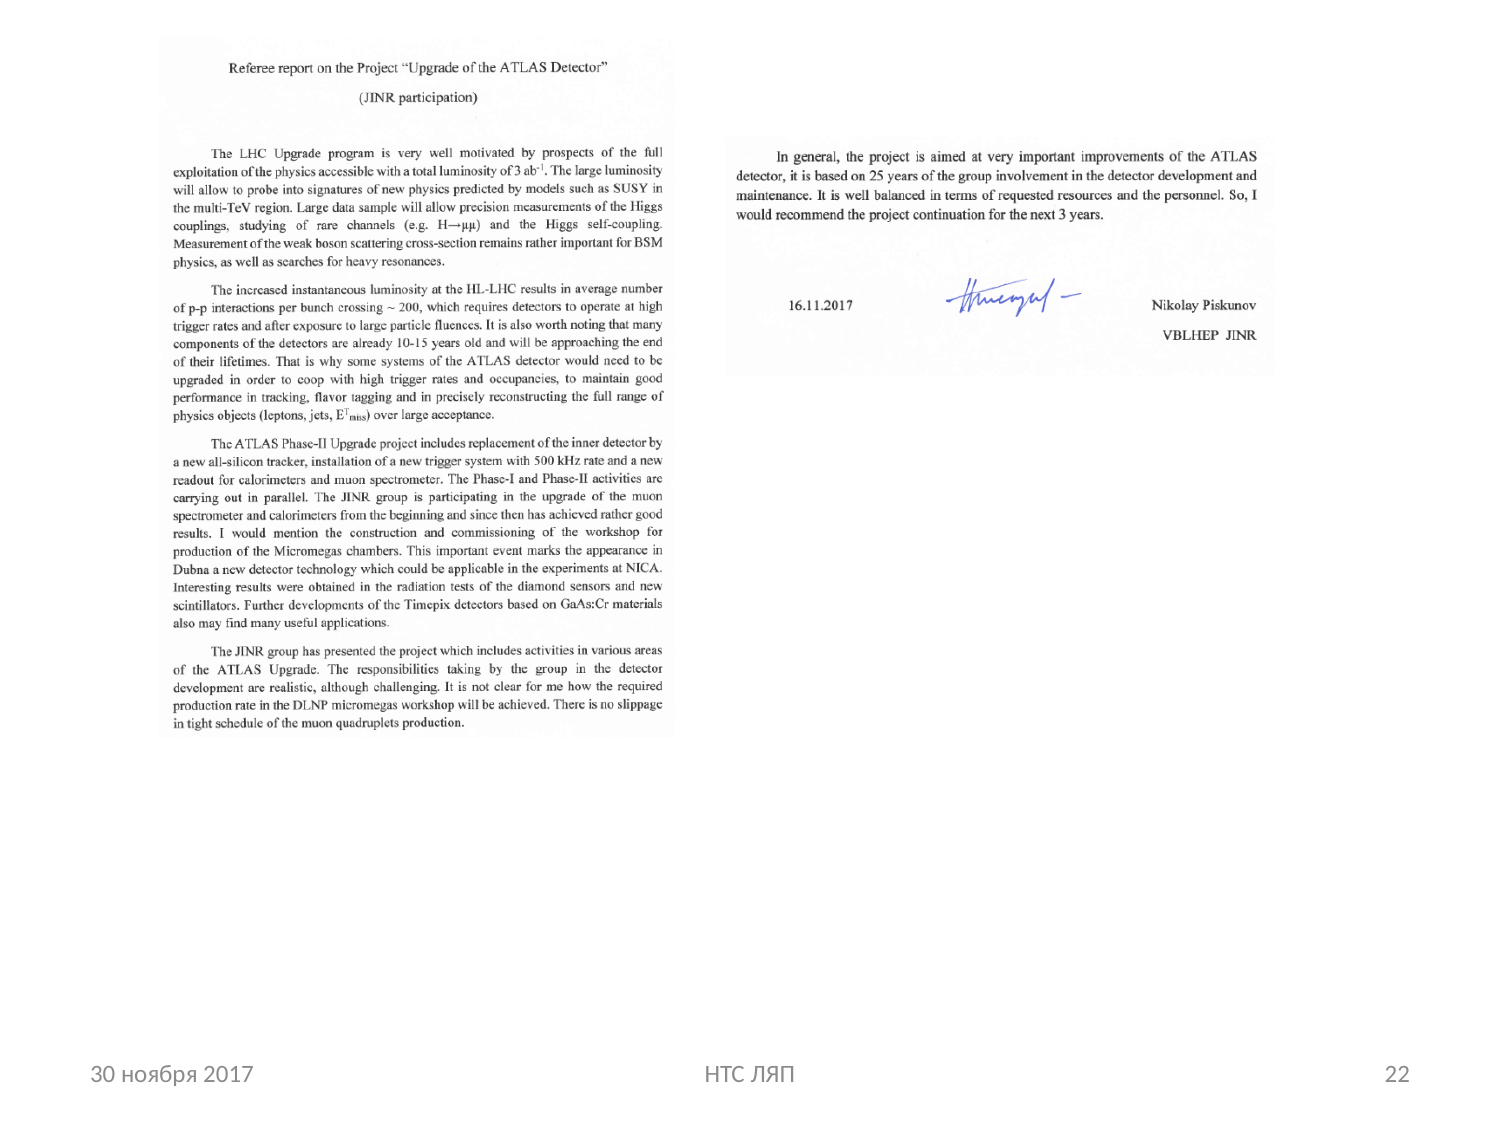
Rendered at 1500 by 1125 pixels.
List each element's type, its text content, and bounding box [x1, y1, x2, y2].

picture [724, 137, 1276, 378]
picture [158, 37, 676, 738]
slide_number 30 ноября 2017 [75, 1042, 425, 1103]
footer НТС ЛЯП [512, 1042, 988, 1103]
slide_number 22 [1074, 1042, 1425, 1103]
